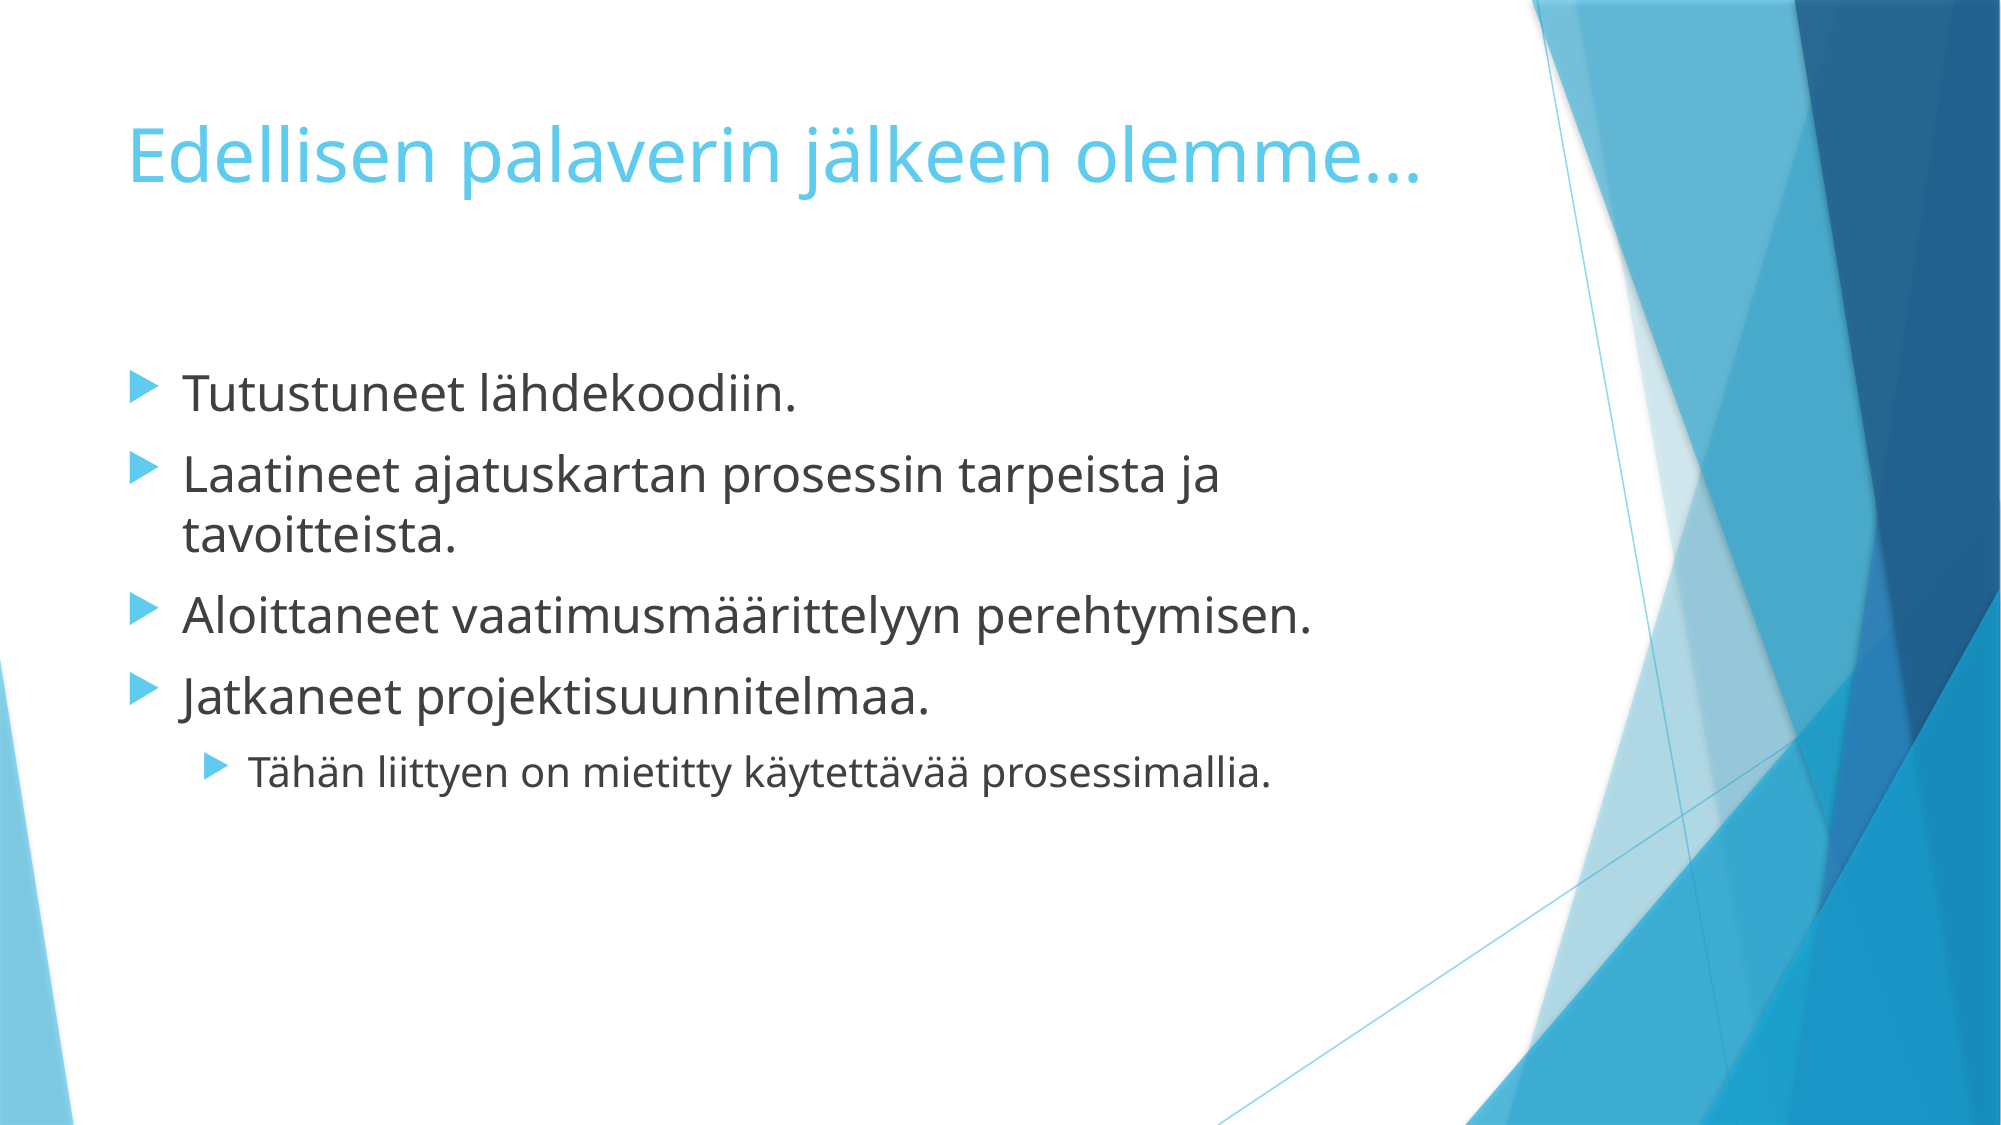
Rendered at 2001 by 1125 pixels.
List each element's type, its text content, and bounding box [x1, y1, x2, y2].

list Tutustuneet lähdekoodiin. Laatineet ajatuskartan prosessin tarpeista ja tavoitteista. Aloittaneet vaatimusmäärittelyyn perehtymisen. Jatkaneet projektisuunnitelmaa. Tähän liittyen on mietitty käytettävää prosessimallia. [111, 354, 1522, 992]
title Edellisen palaverin jälkeen olemme... [111, 99, 1522, 317]
